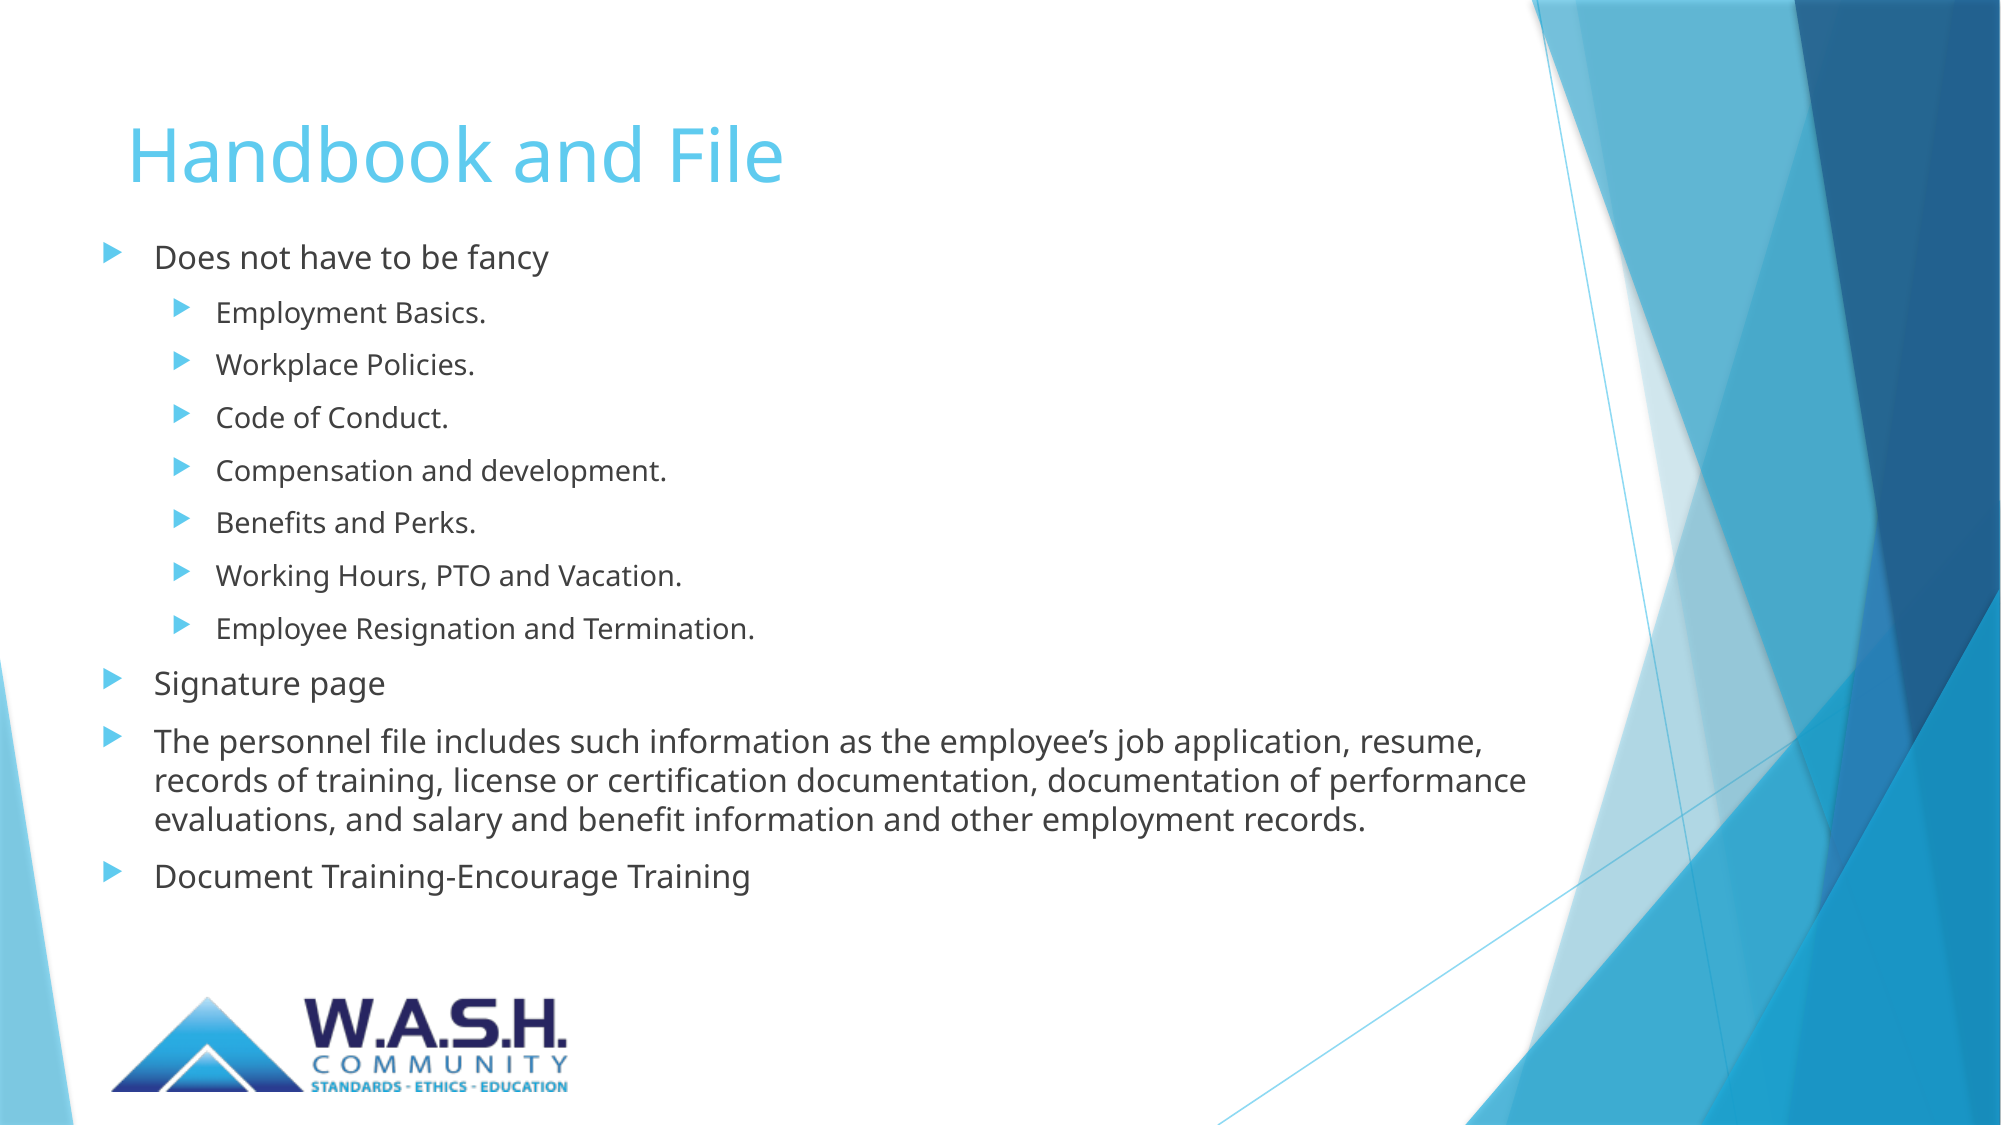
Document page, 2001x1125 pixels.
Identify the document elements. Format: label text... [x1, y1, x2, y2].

title Handbook and File [111, 99, 1522, 229]
picture [110, 965, 643, 1092]
list Does not have to be fancy Employment Basics. Workplace Policies. Code of Conduct. Compensation and development. Benefits and Perks. Working Hours, PTO and Vacation. Employee Resignation and Termination. Signature page The personnel file includes such information as the employee’s job application, resume, records of training, license or certification documentation, documentation of performance evaluations, and salary and benefit information and other employment records. Document Training-Encourage Training [86, 229, 1555, 936]
